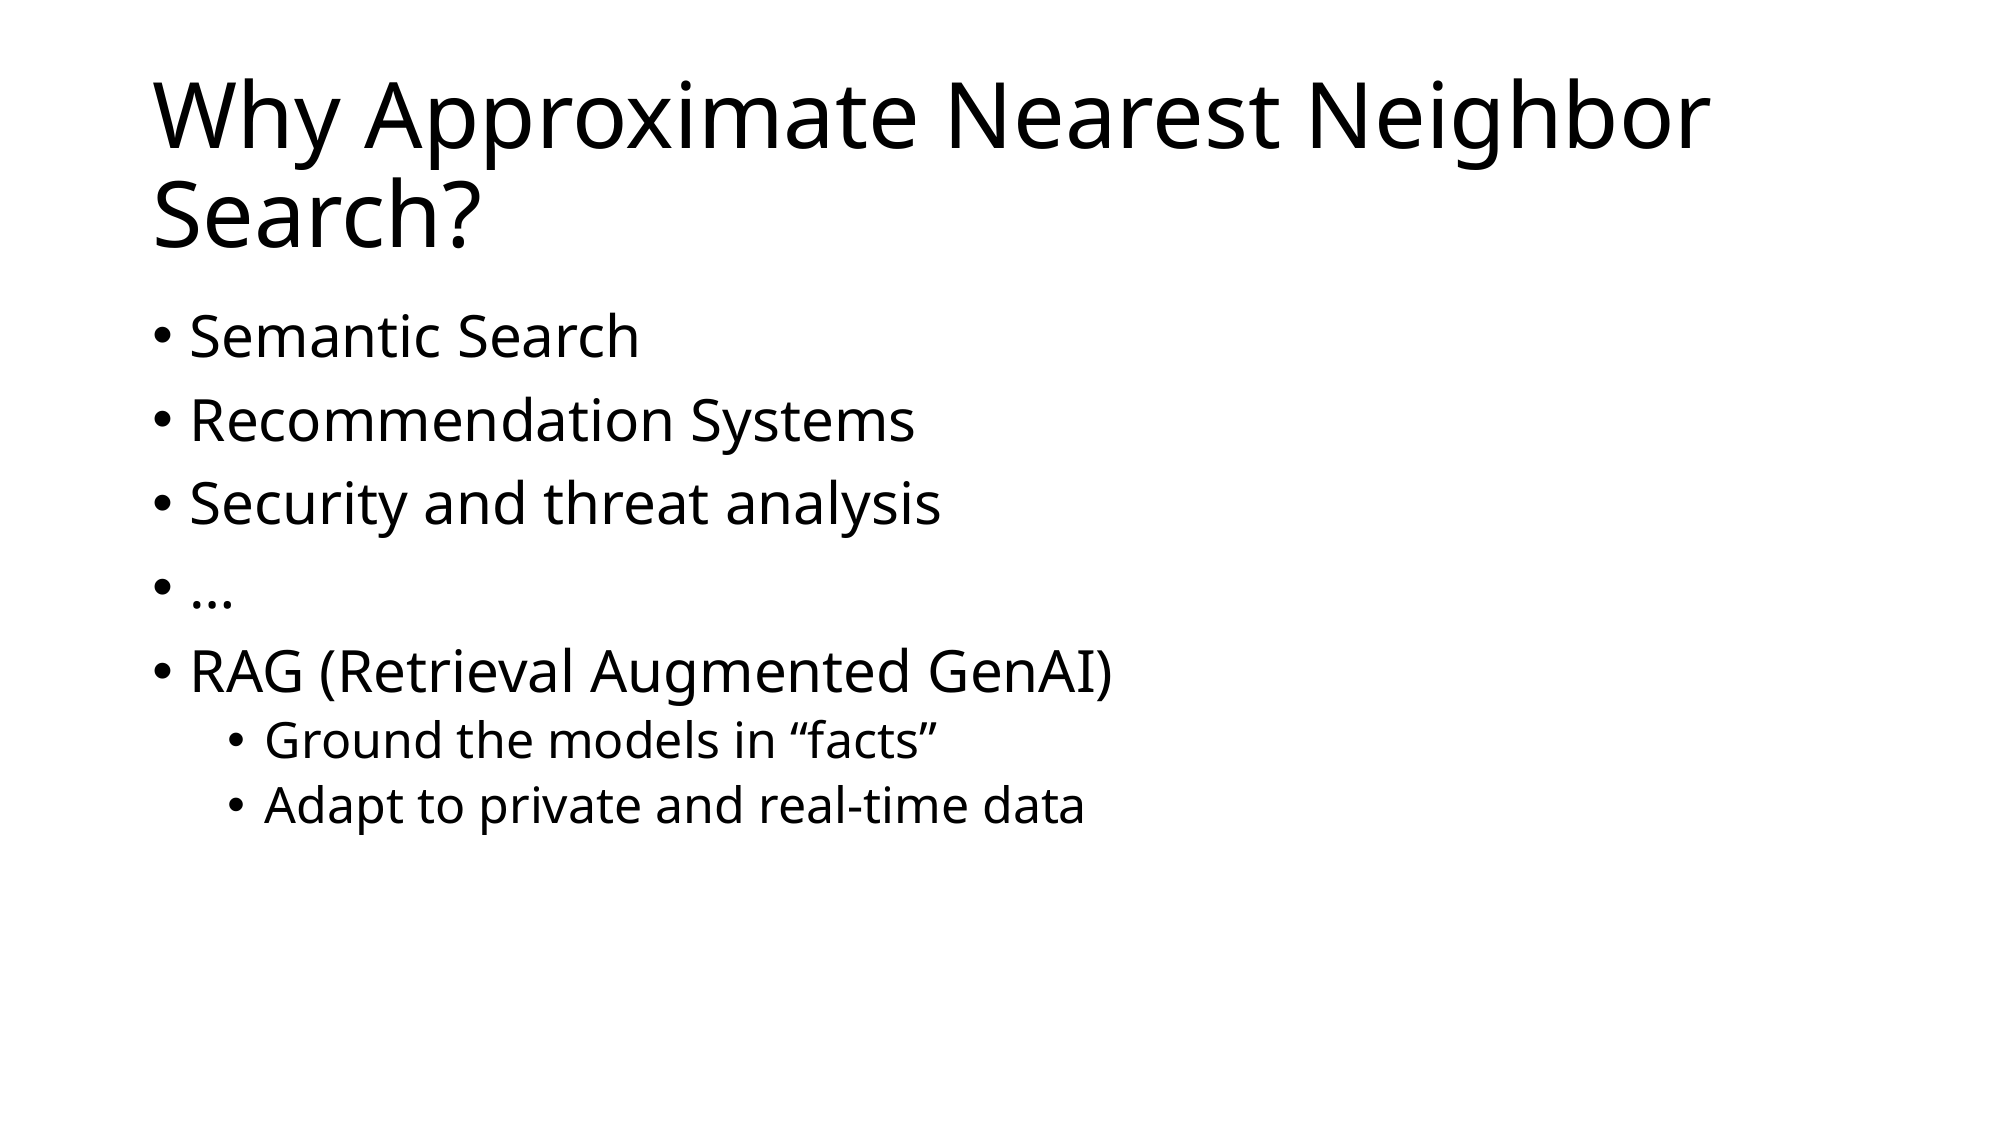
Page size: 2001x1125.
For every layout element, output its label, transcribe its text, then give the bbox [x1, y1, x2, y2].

title Why Approximate Nearest Neighbor Search? [137, 59, 1863, 278]
list Semantic Search Recommendation Systems Security and threat analysis … RAG (Retrieval Augmented GenAI) Ground the models in “facts” Adapt to private and real-time data [137, 299, 1792, 1014]
